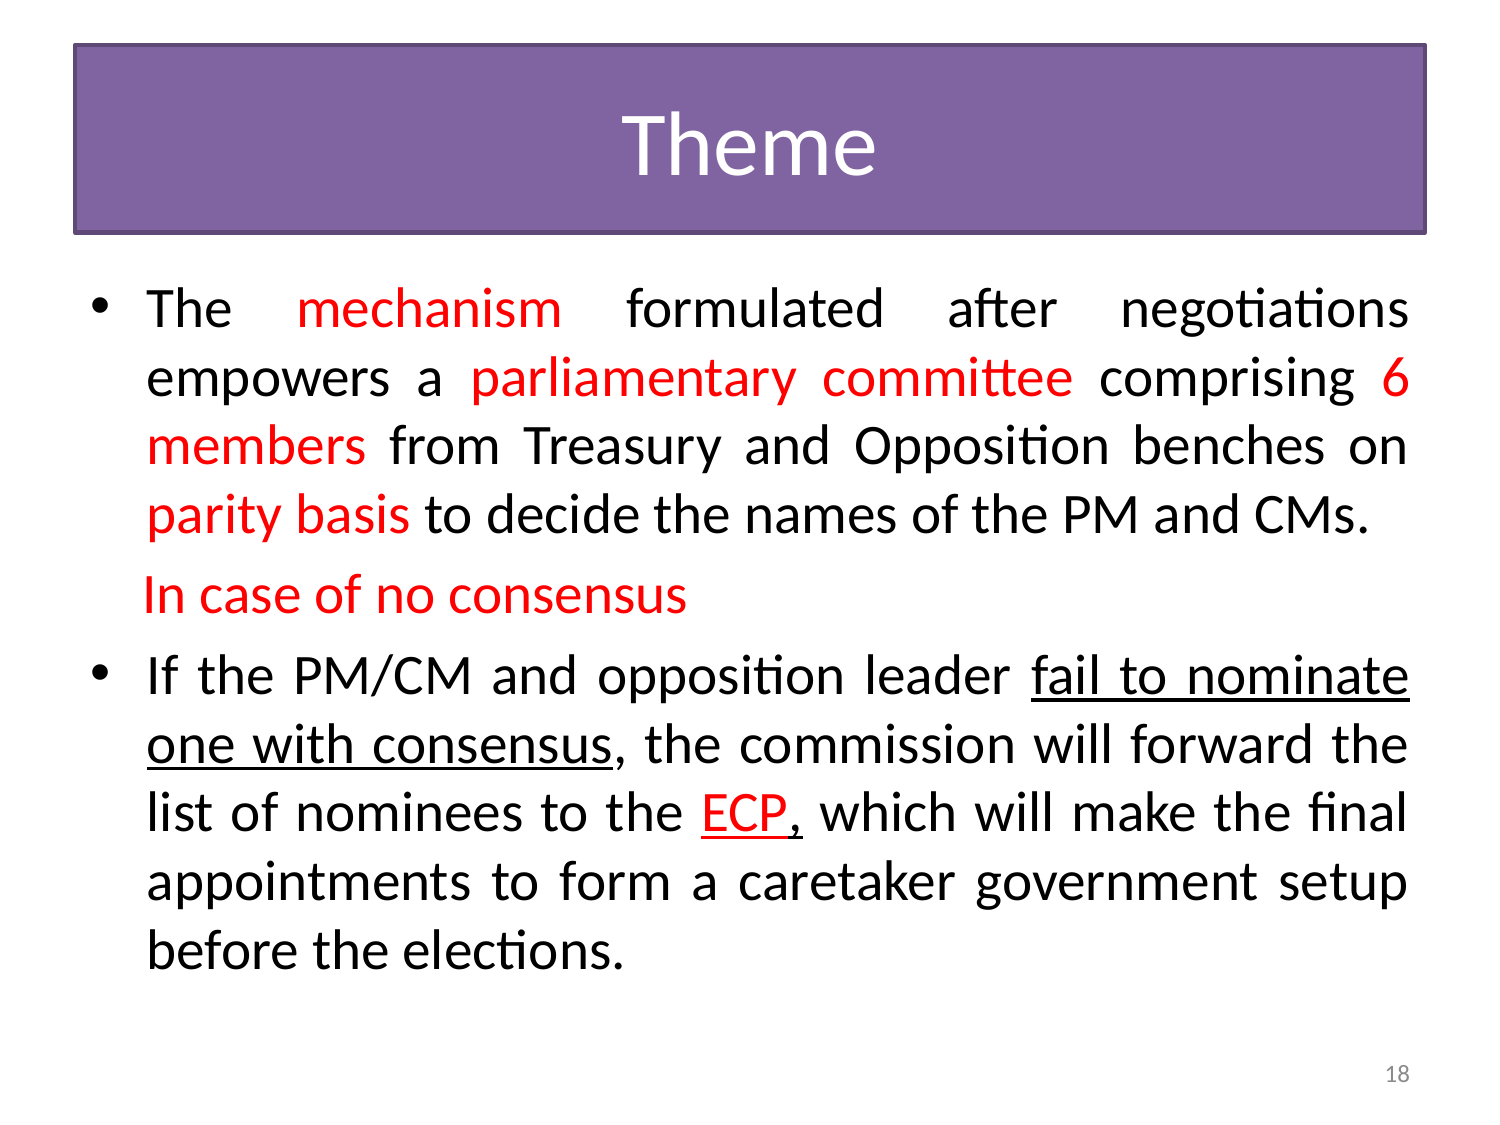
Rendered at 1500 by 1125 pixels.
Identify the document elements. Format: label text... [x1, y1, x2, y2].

slide_number 18 [1074, 1042, 1425, 1103]
title Theme [73, 43, 1427, 235]
list The mechanism formulated after negotiations empowers a parliamentary committee comprising 6 members from Treasury and Opposition benches on parity basis to decide the names of the PM and CMs. In case of no consensus If the PM/CM and opposition leader fail to nominate one with consensus, the commission will forward the list of nominees to the ECP, which will make the final appointments to form a caretaker government setup before the elections. [75, 262, 1425, 1005]
